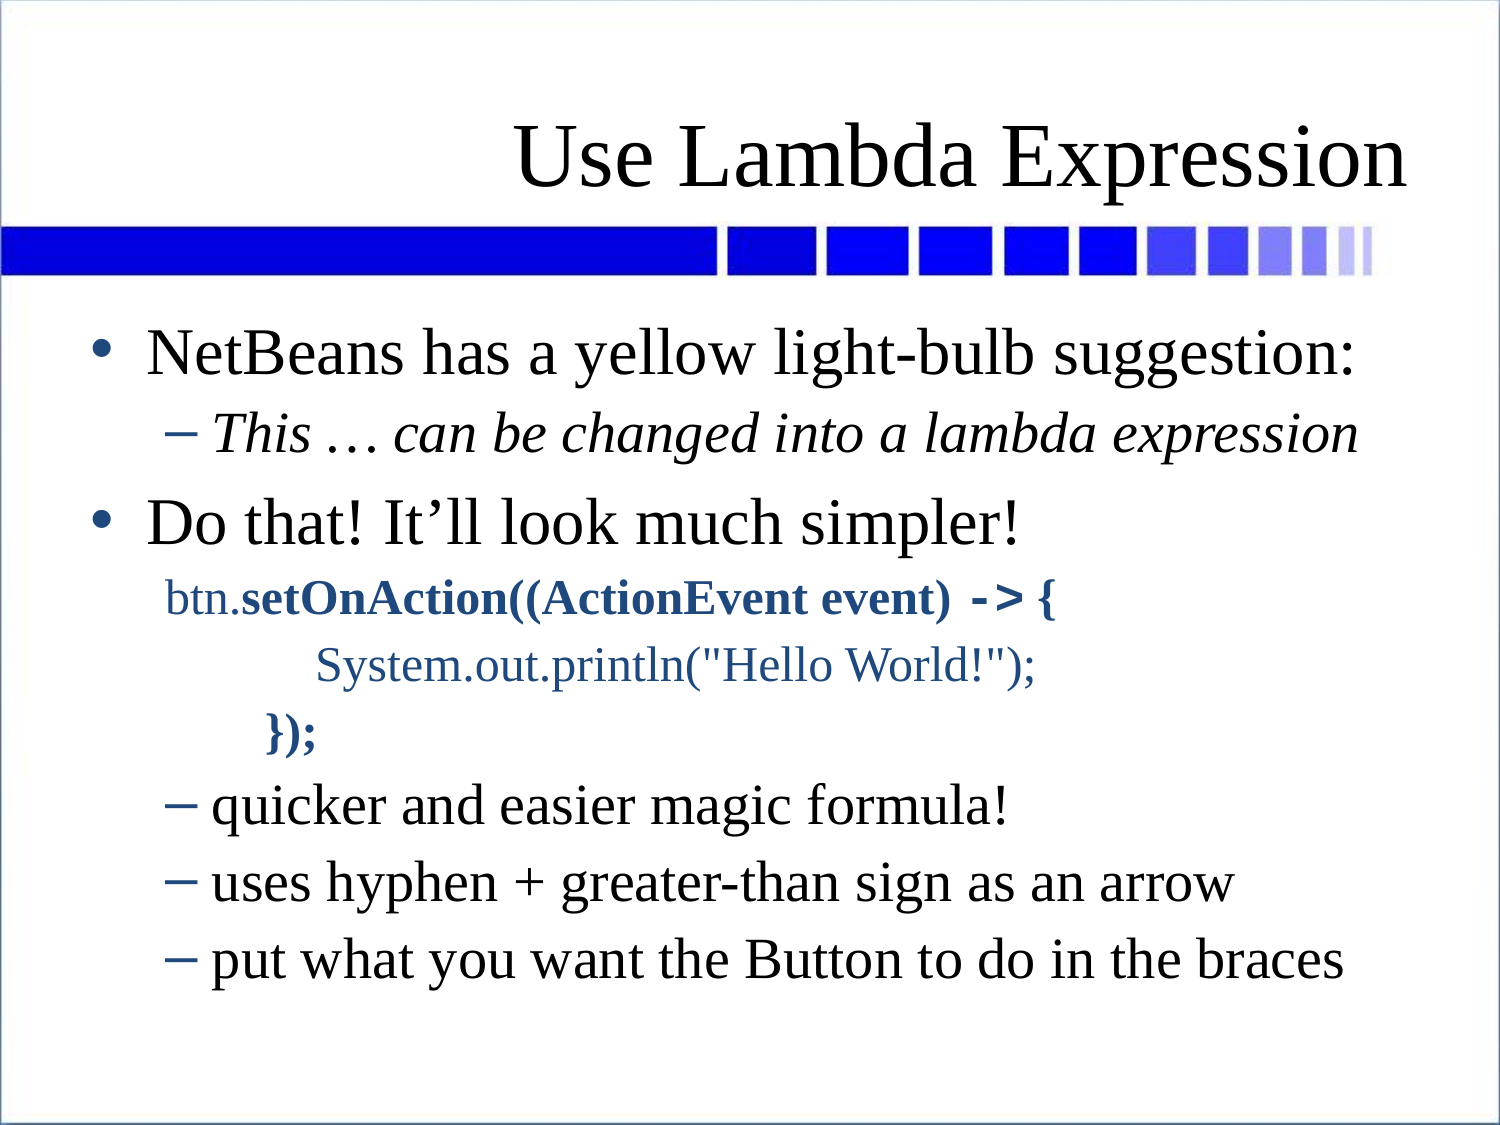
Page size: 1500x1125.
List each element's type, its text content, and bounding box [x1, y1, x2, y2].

list NetBeans has a yellow light-bulb suggestion: This … can be changed into a lambda expression Do that! It’ll look much simpler! btn.setOnAction((ActionEvent event) -> { System.out.println("Hello World!"); }); quicker and easier magic formula! uses hyphen + greater-than sign as an arrow put what you want the Button to do in the braces [74, 299, 1426, 1063]
picture [0, 0, 1500, 1125]
title Use Lambda Expression [74, 44, 1426, 213]
